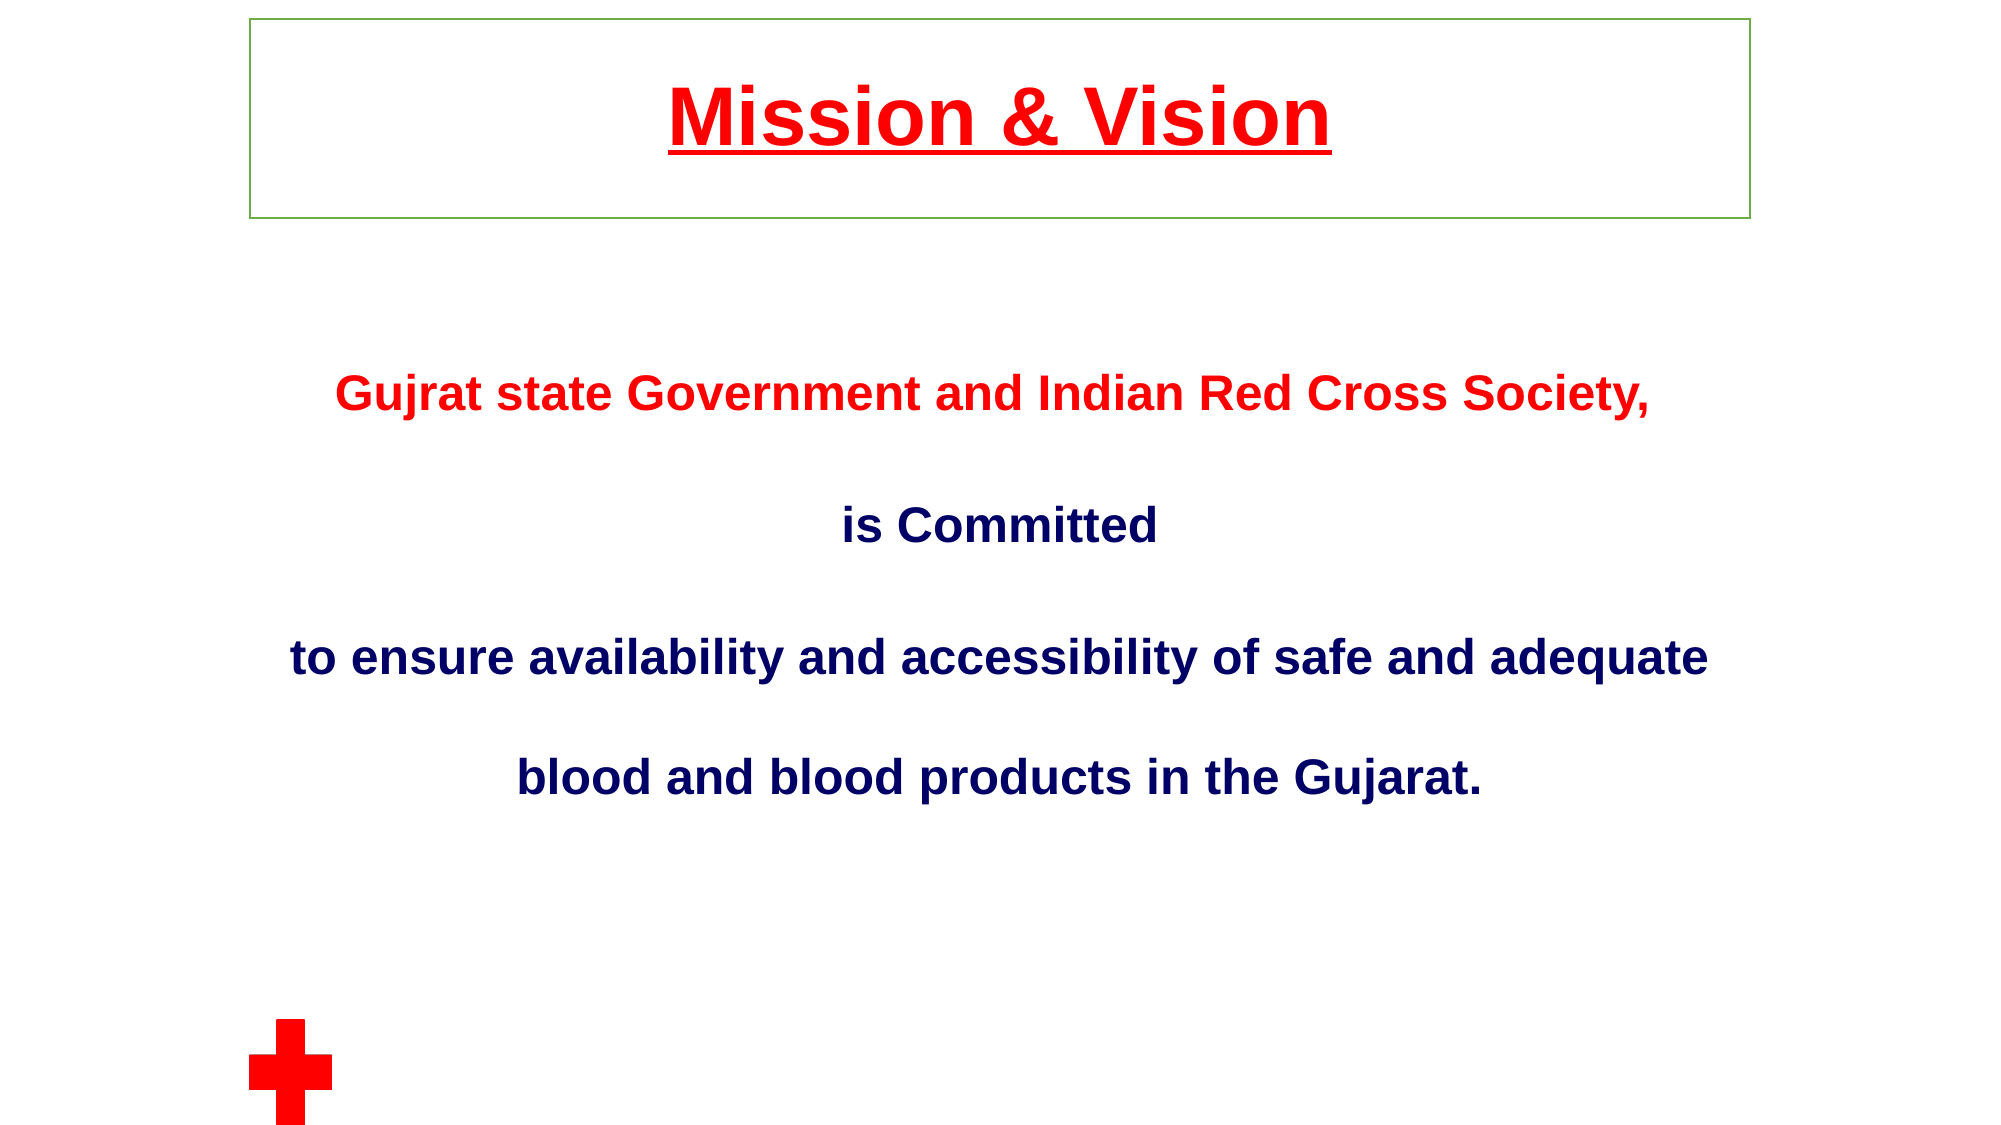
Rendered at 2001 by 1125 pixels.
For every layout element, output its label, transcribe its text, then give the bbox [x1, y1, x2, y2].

list Gujrat state Government and Indian Red Cross Society, is Committed to ensure availability and accessibility of safe and adequate blood and blood products in the Gujarat. [273, 292, 1727, 1009]
picture [249, 1019, 332, 1125]
title Mission & Vision [249, 18, 1751, 219]
